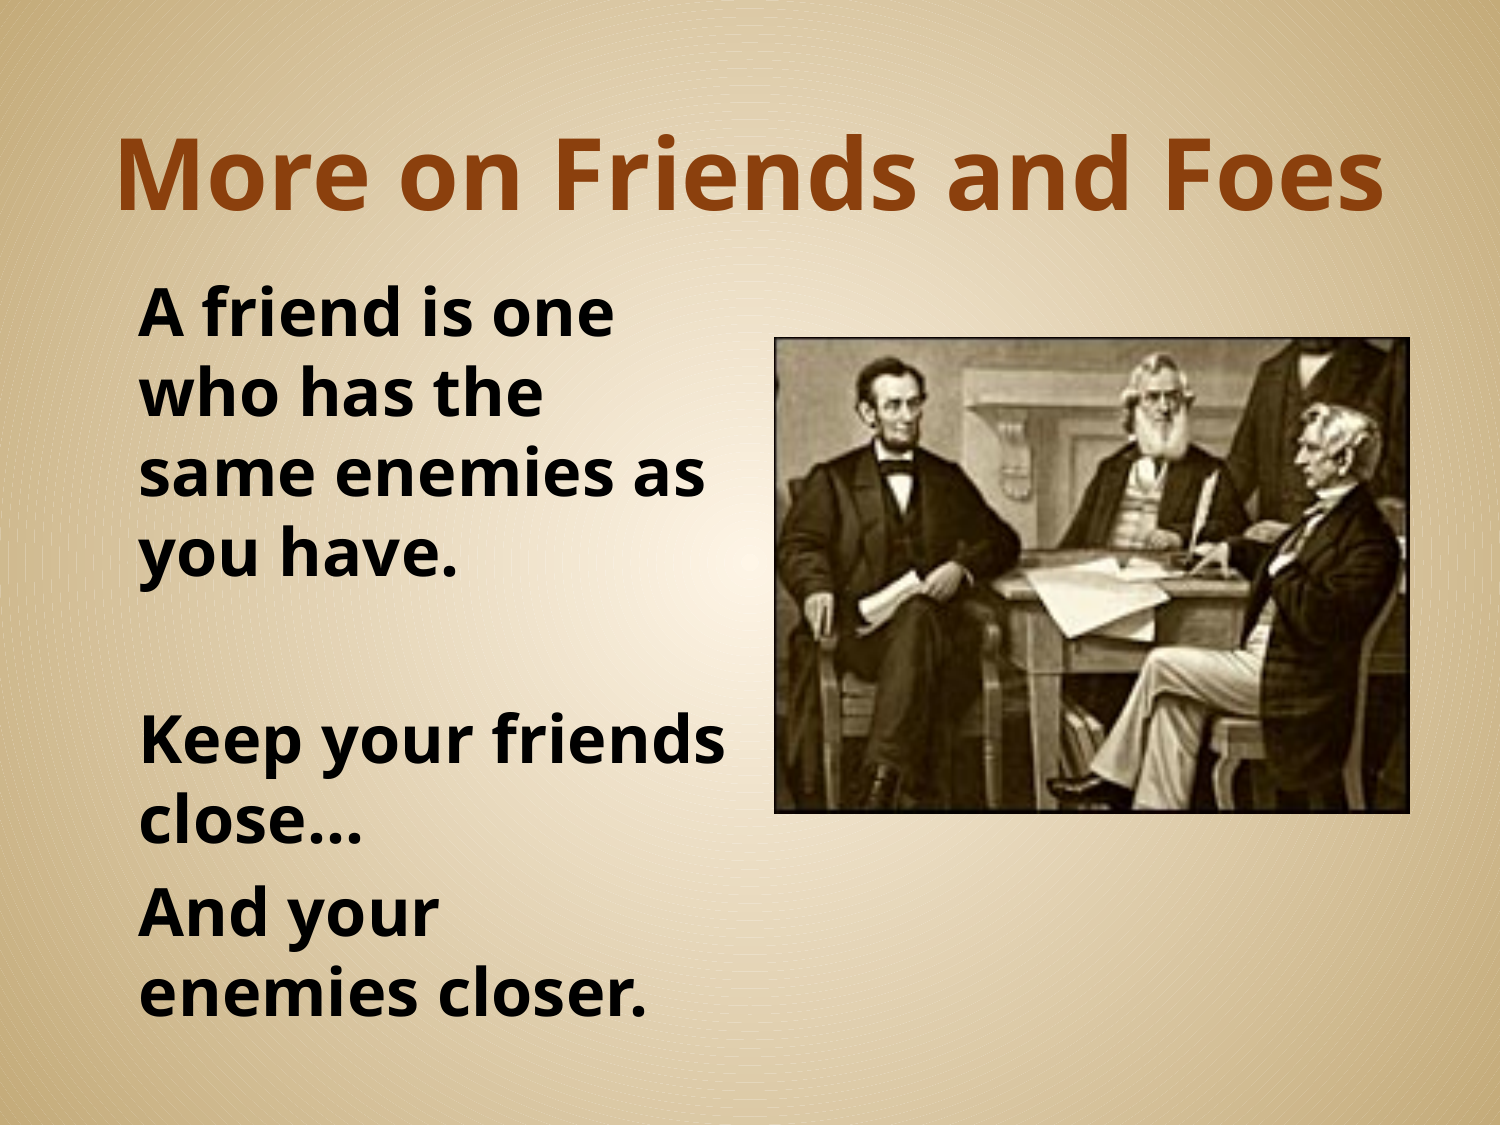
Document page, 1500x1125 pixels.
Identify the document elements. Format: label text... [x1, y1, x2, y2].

title More on Friends and Foes [75, 50, 1425, 238]
list A friend is one who has the same enemies as you have. Keep your friends close… And your enemies closer. [74, 262, 738, 1051]
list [774, 337, 1410, 814]
